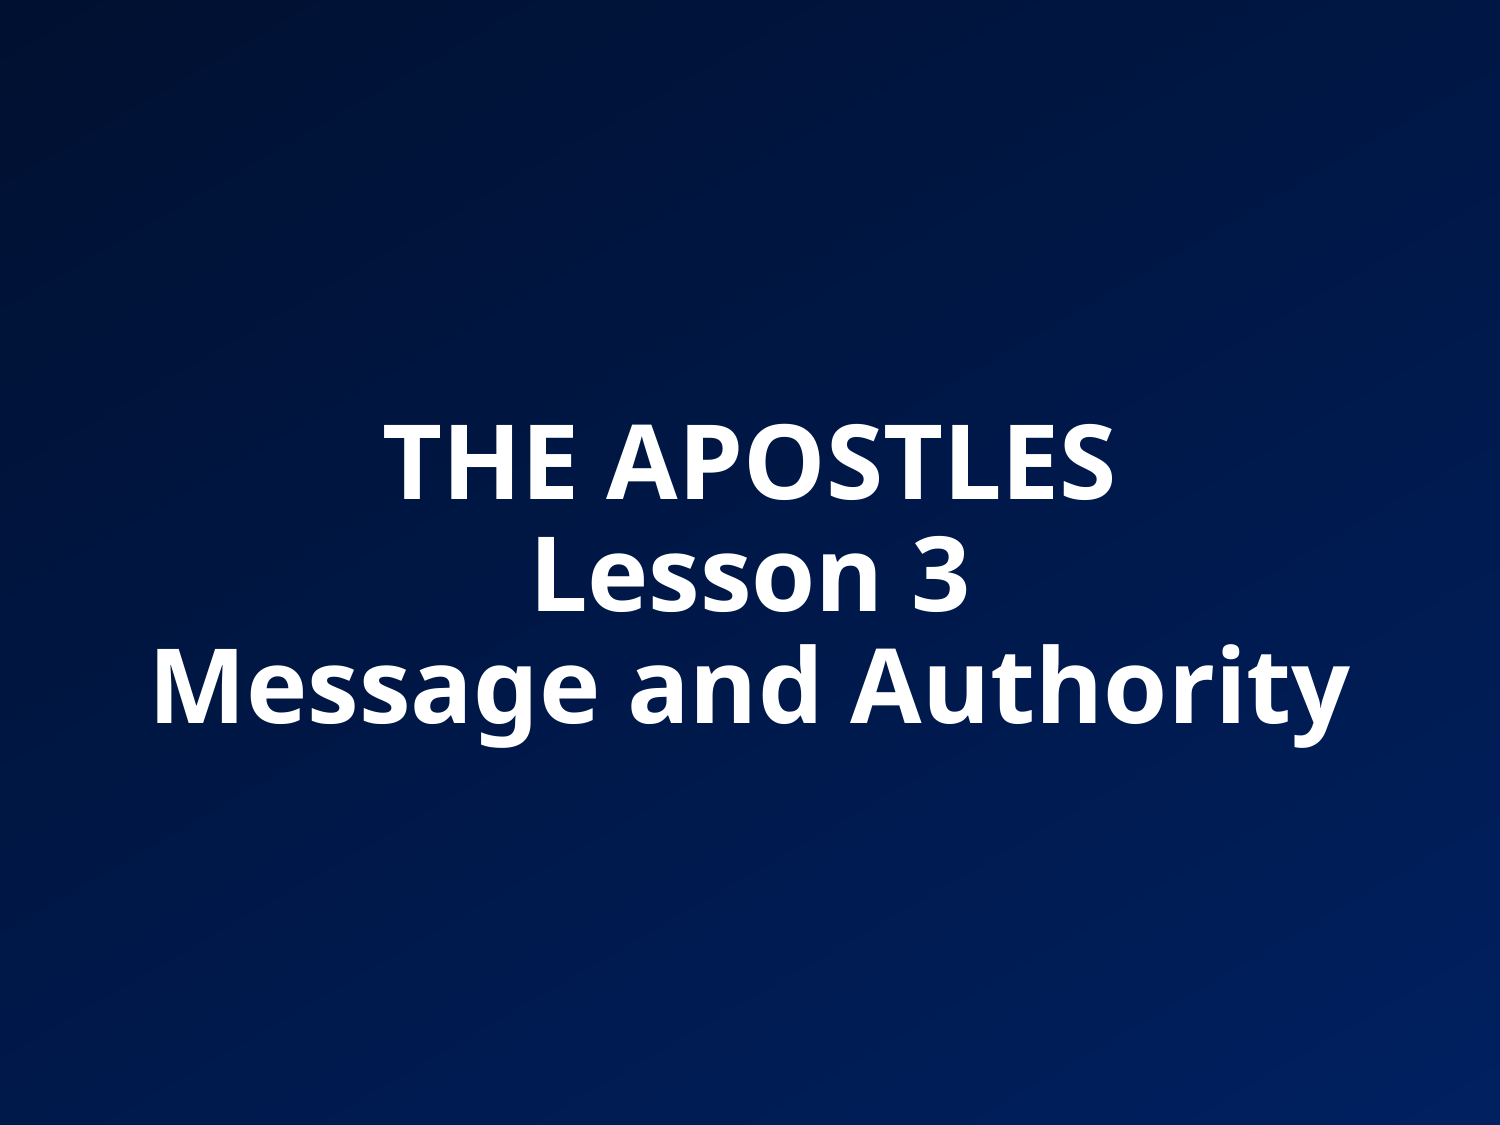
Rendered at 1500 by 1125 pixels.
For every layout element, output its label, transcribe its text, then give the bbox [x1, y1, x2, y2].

title THE APOSTLES Lesson 3 Message and Authority [112, 371, 1388, 754]
